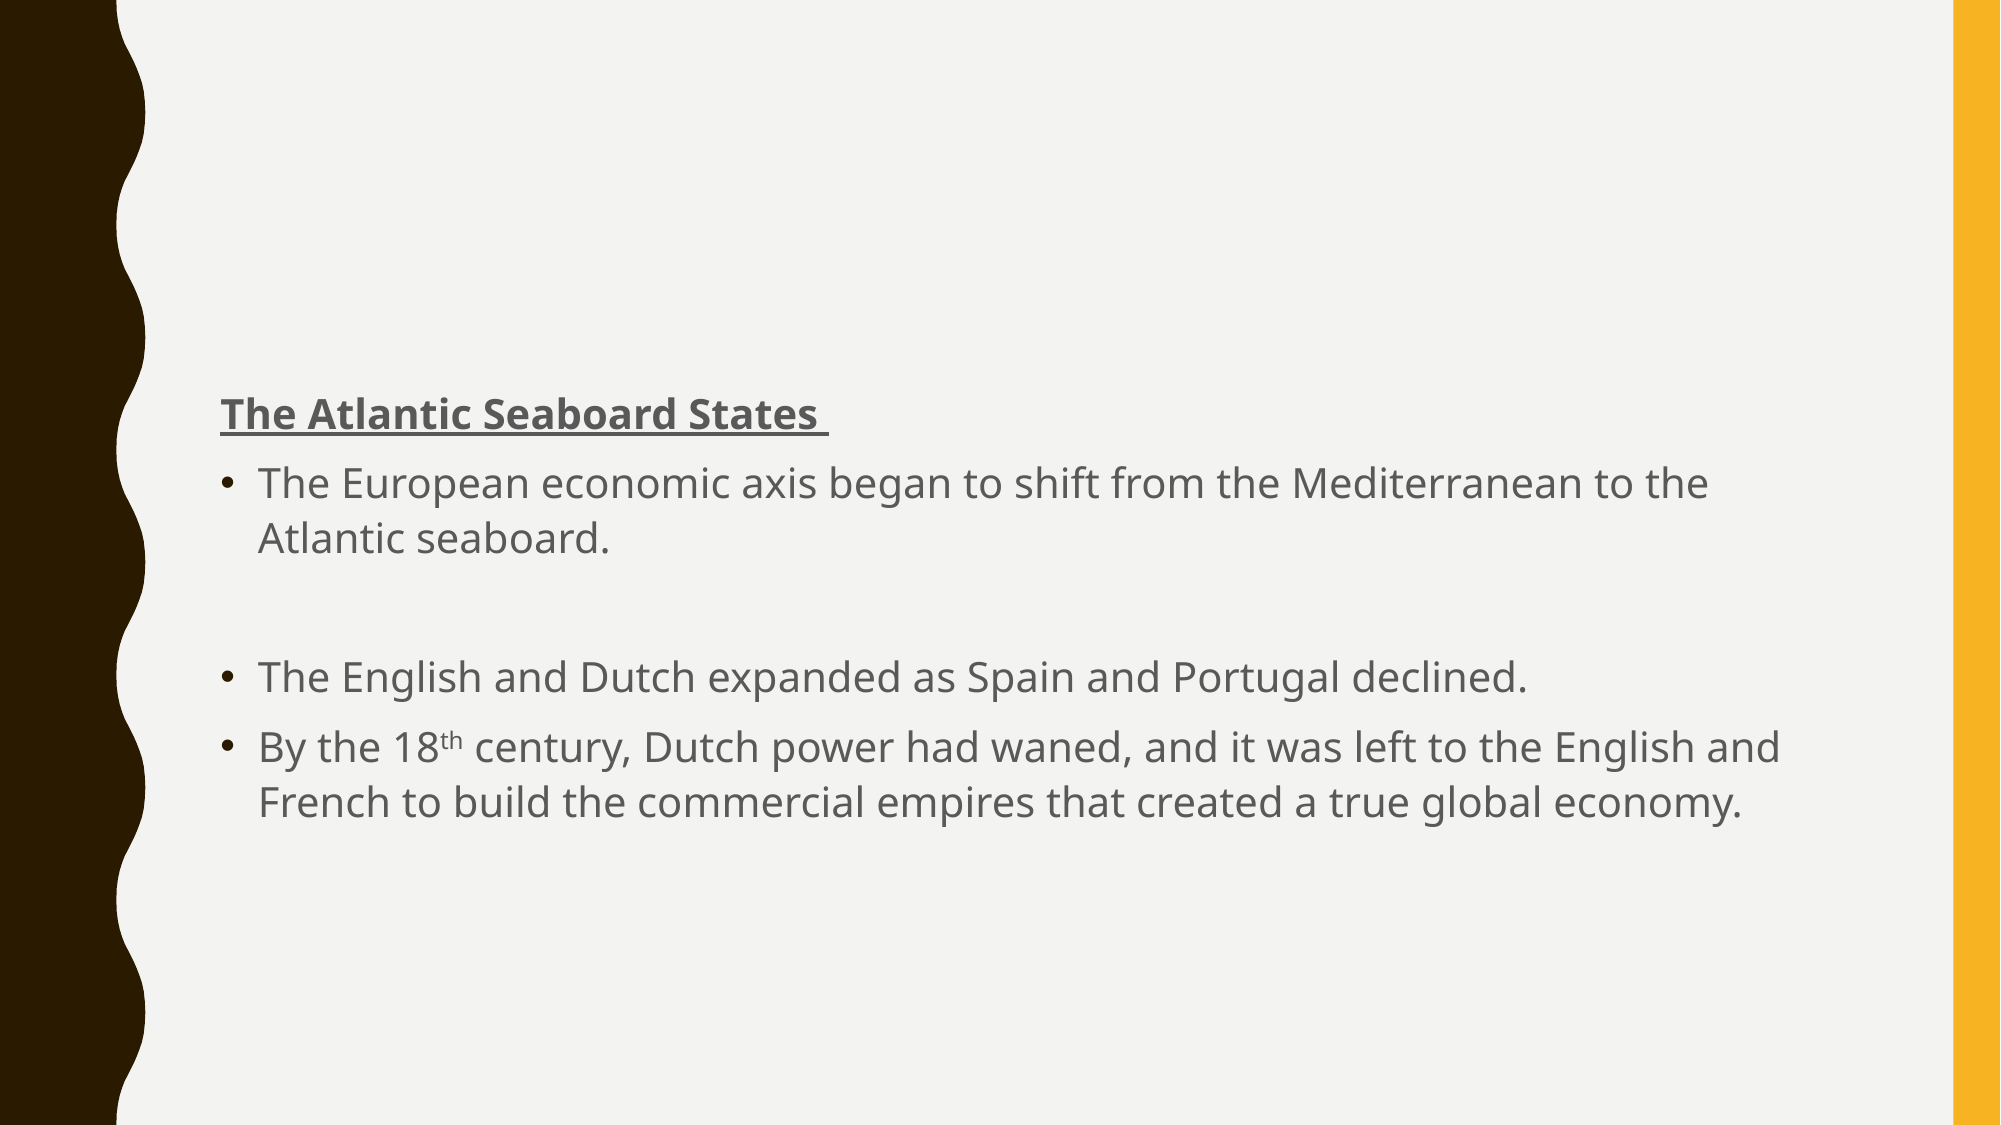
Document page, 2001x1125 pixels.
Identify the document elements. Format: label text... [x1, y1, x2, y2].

list The Atlantic Seaboard States The European economic axis began to shift from the Mediterranean to the Atlantic seaboard. The English and Dutch expanded as Spain and Portugal declined. By the 18th century, Dutch power had waned, and it was left to the English and French to build the commercial empires that created a true global economy. [205, 375, 1875, 965]
